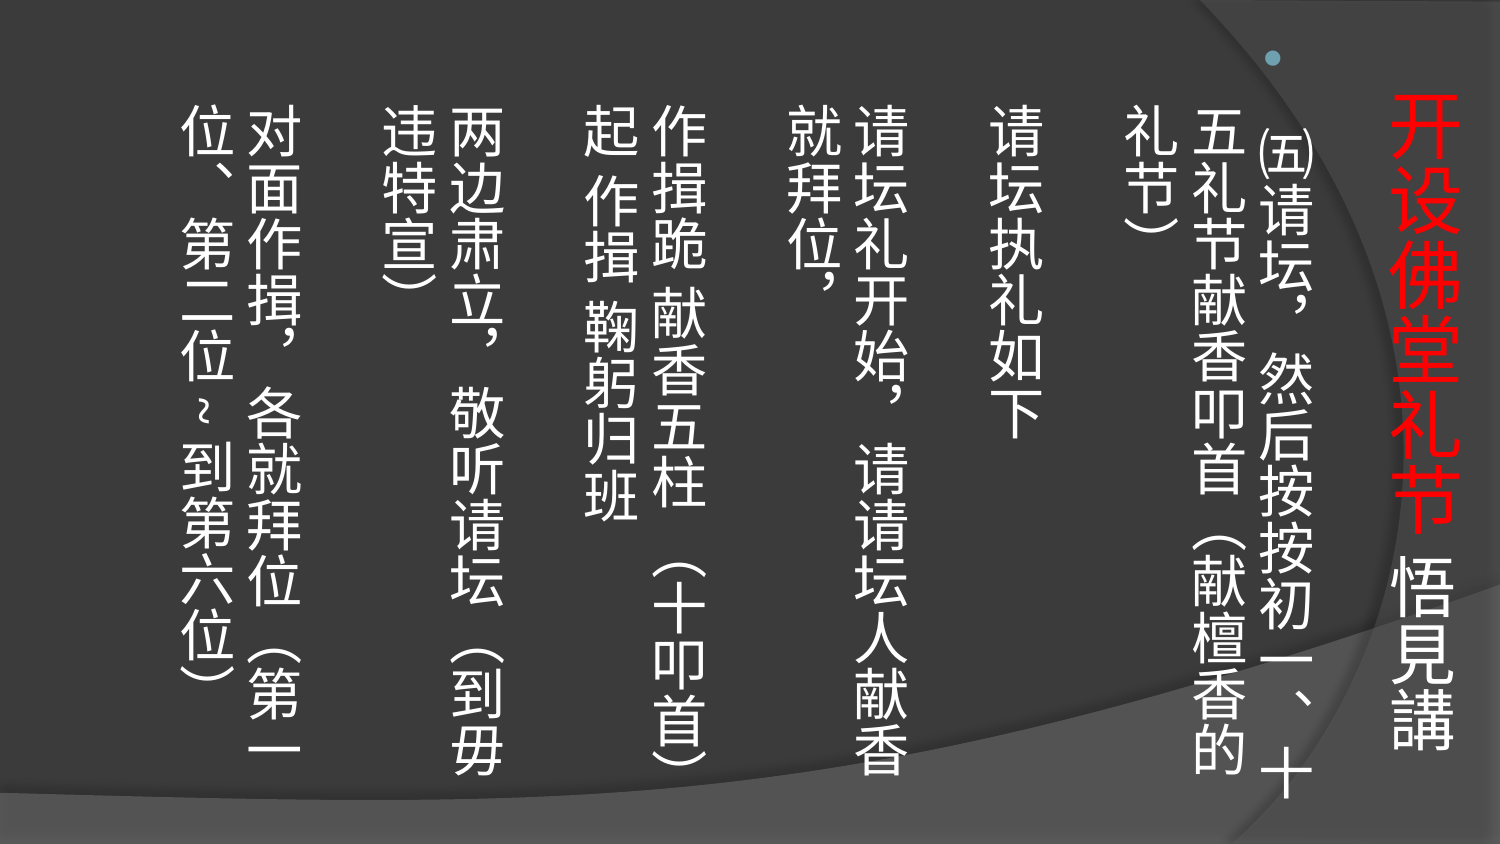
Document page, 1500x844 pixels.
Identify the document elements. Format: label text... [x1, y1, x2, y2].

list ㈤请坛，然后按按初一、十五礼节献香叩首（献檀香的礼节） 请坛执礼如下 请坛礼开始，请请坛人献香就拜位， 作揖跪 献香五柱 （十叩首） 起 作揖 鞠躬归班 两边肃立，敬听请坛（到毋违特宣） 对面作揖，各就拜位（第一位、第二位~到第六位） [29, 27, 1365, 820]
title 开设佛堂礼节 悟見講 [1364, 21, 1483, 820]
